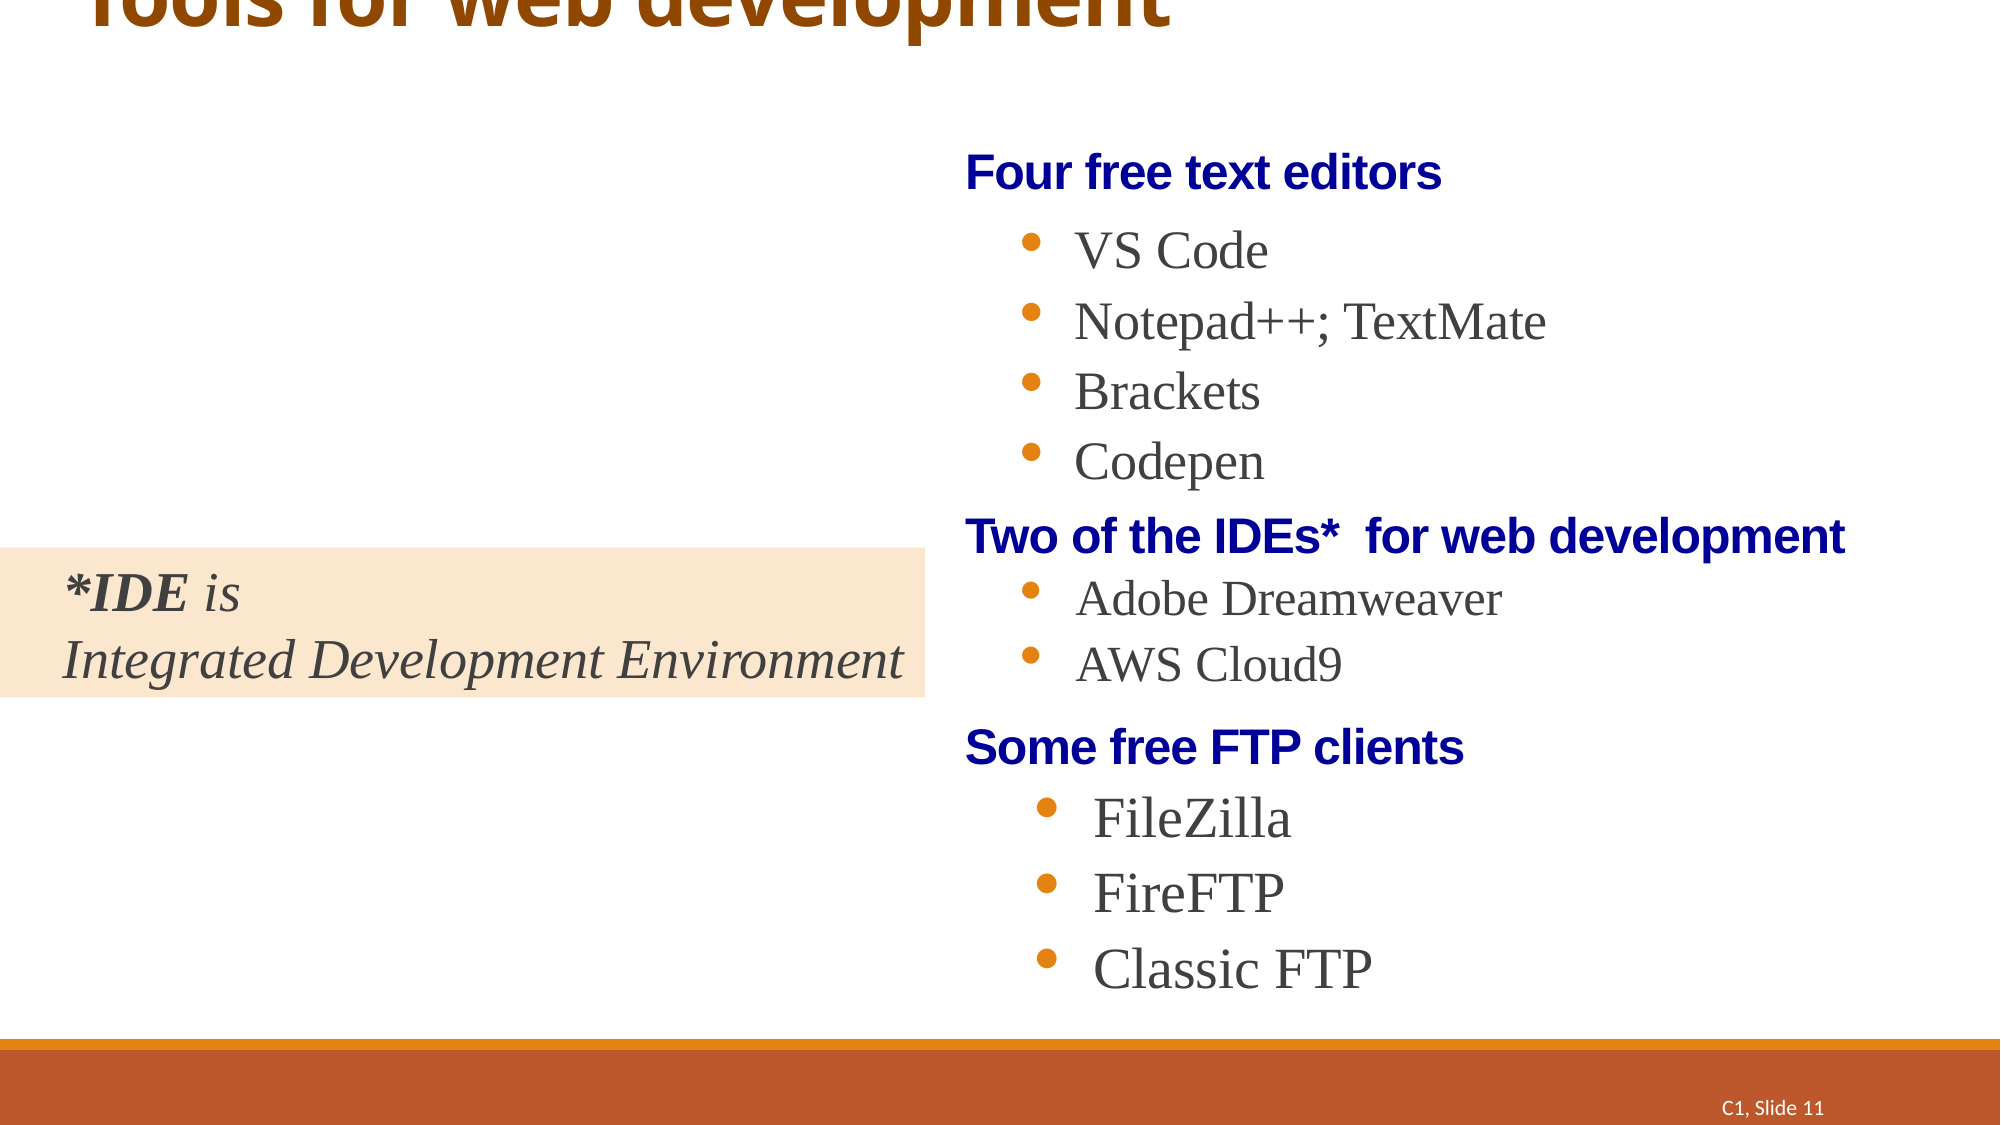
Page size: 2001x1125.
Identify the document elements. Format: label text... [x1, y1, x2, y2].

text_box *IDE is Integrated Development Environment [0, 547, 925, 698]
text_box Adobe Dreamweaver AWS Cloud9 [1022, 564, 1904, 701]
text_box FileZilla FireFTP Classic FTP [1022, 779, 1710, 998]
list VS Code Notepad++; TextMate Brackets Codepen [1022, 214, 1823, 501]
slide_number C1, Slide 11 [1624, 1059, 1840, 1120]
title Tools for web development [0, 0, 1200, 236]
text_box Two of the IDEs* for web development [950, 513, 1963, 571]
text_box Four free text editors [950, 149, 1705, 208]
text_box Some free FTP clients [950, 716, 1738, 778]
